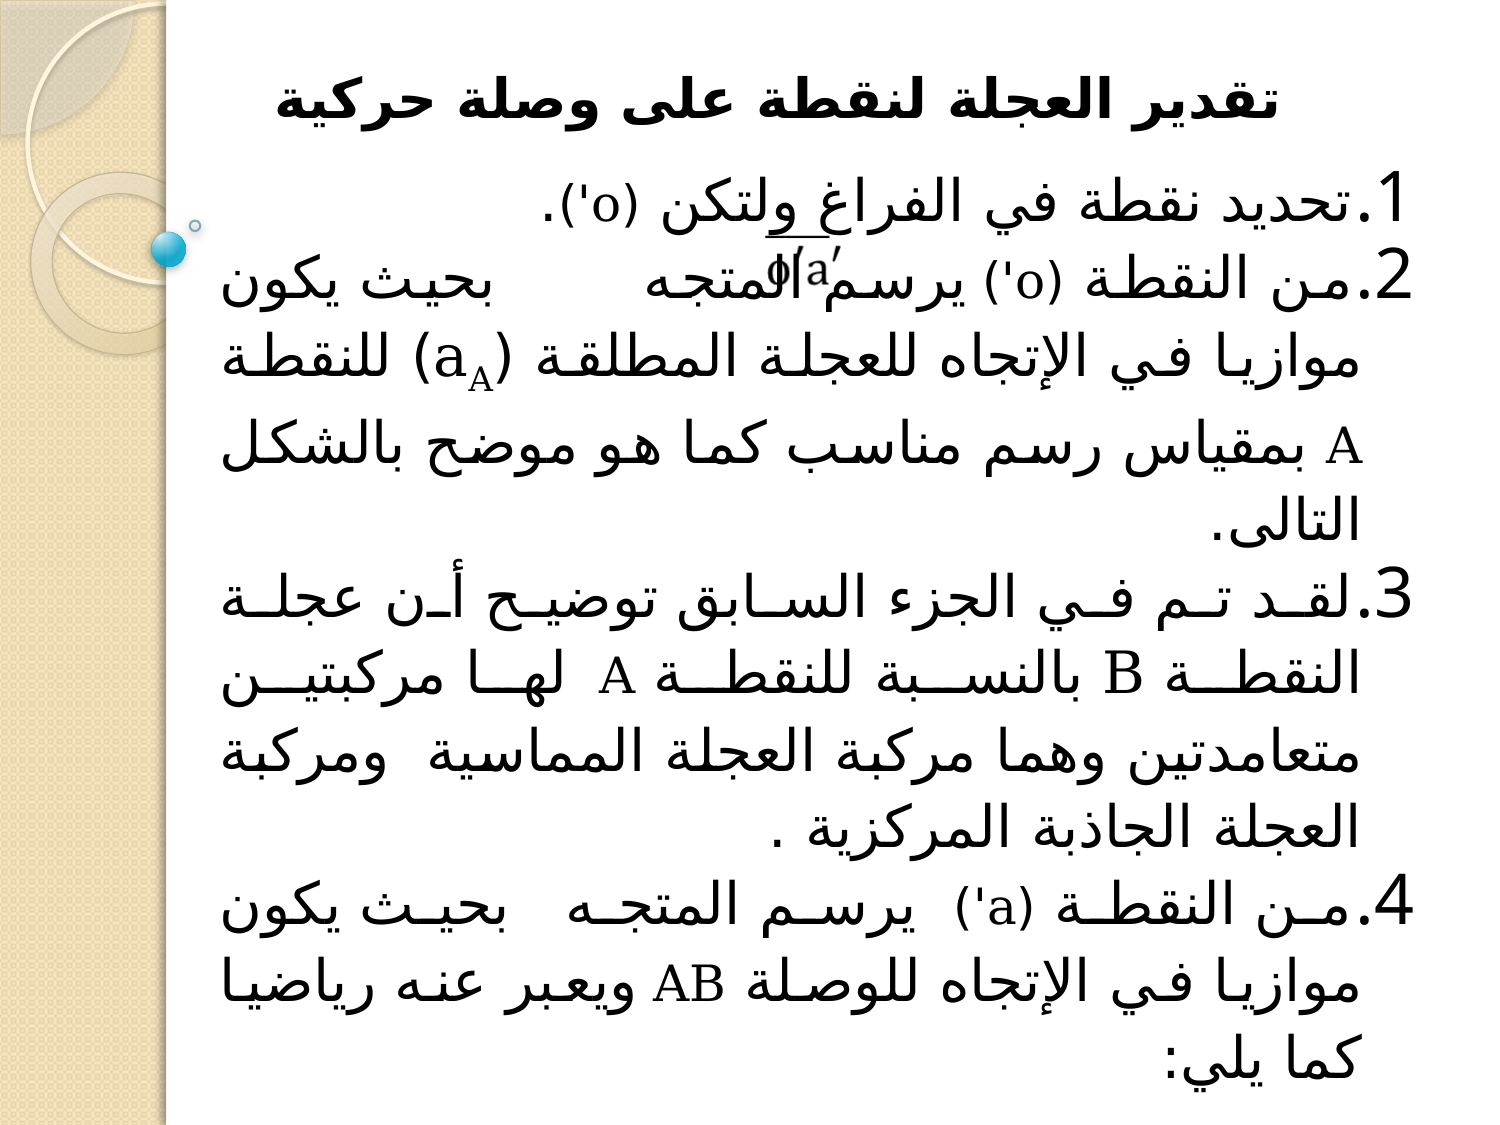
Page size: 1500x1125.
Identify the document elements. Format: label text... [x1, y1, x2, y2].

title تقدير العجلة لنقطة على وصلة حركية [206, 54, 1376, 138]
picture [726, 231, 875, 337]
